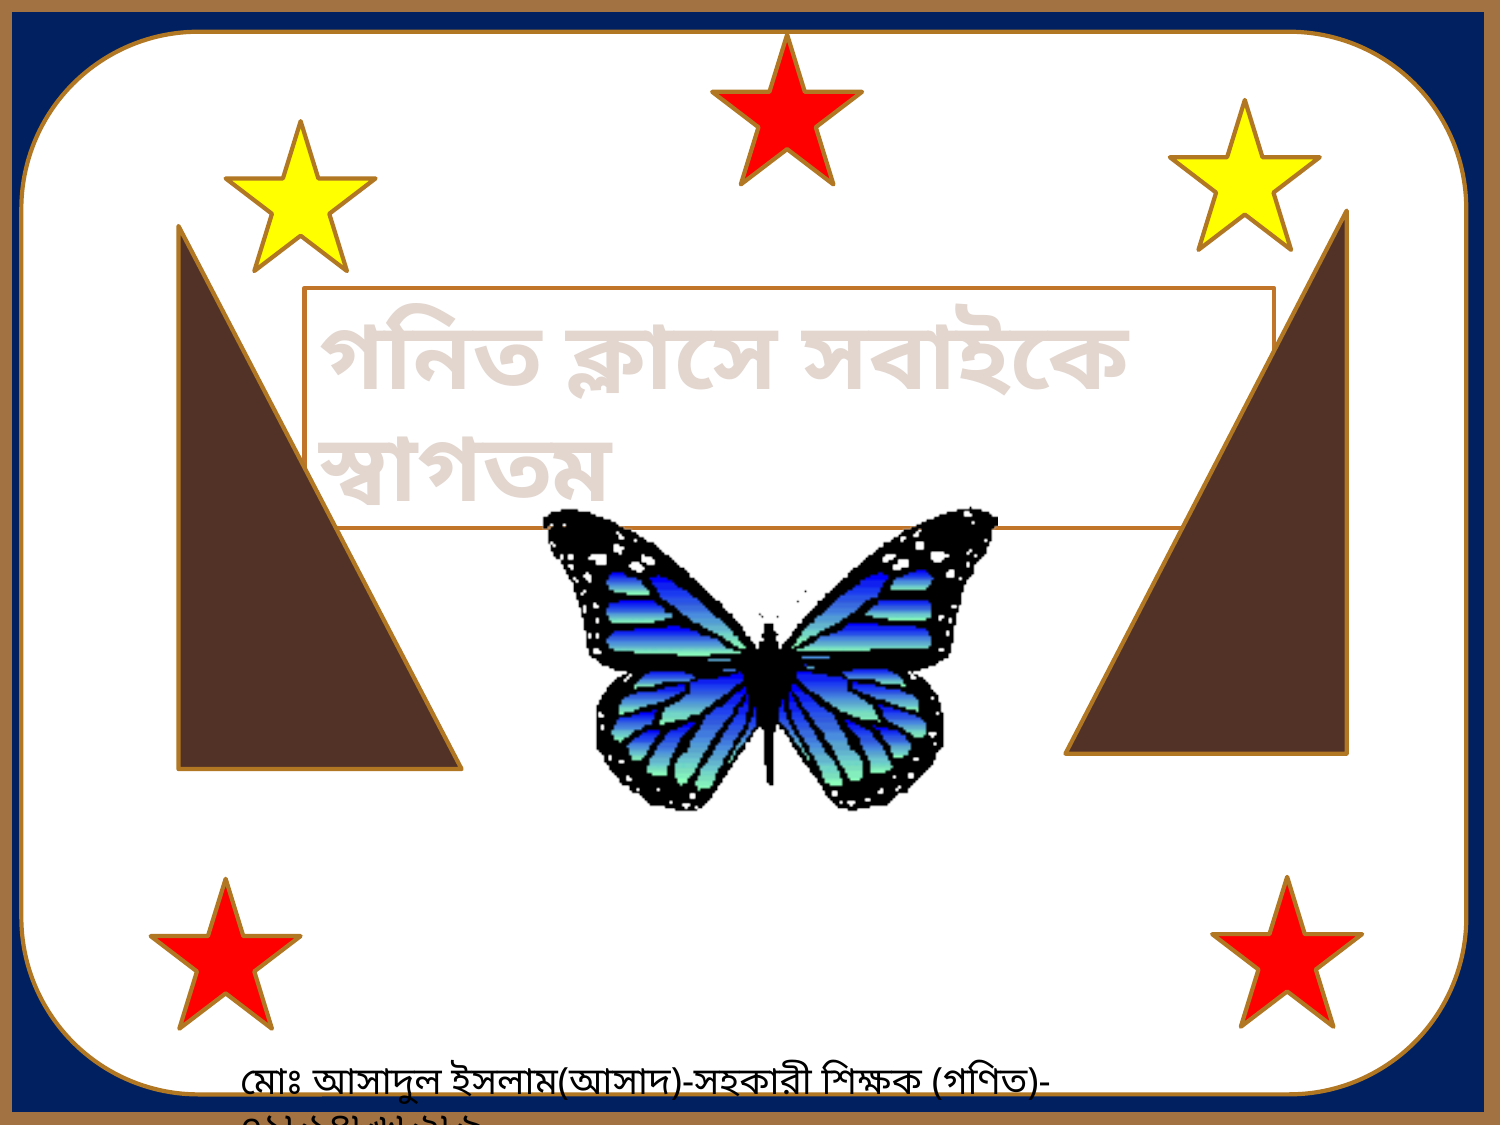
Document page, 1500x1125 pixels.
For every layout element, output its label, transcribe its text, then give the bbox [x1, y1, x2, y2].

text_box মোঃ আসাদুল ইসলাম(আসাদ)-সহকারী শিক্ষক (গণিত)-০১৮১৪৮৬৮২৮৯ [225, 1049, 1245, 1125]
text_box [176, 223, 464, 772]
text_box [1063, 208, 1349, 756]
text_box [710, 32, 865, 187]
text_box [1210, 874, 1365, 1029]
text_box [148, 876, 303, 1031]
text_box [0, 0, 1498, 1125]
text_box গনিত ক্লাসে সবাইকে স্বাগতম [302, 286, 1276, 530]
text_box [1167, 97, 1322, 252]
picture [541, 418, 999, 840]
text_box [223, 119, 378, 273]
text_box [19, 29, 1469, 1097]
